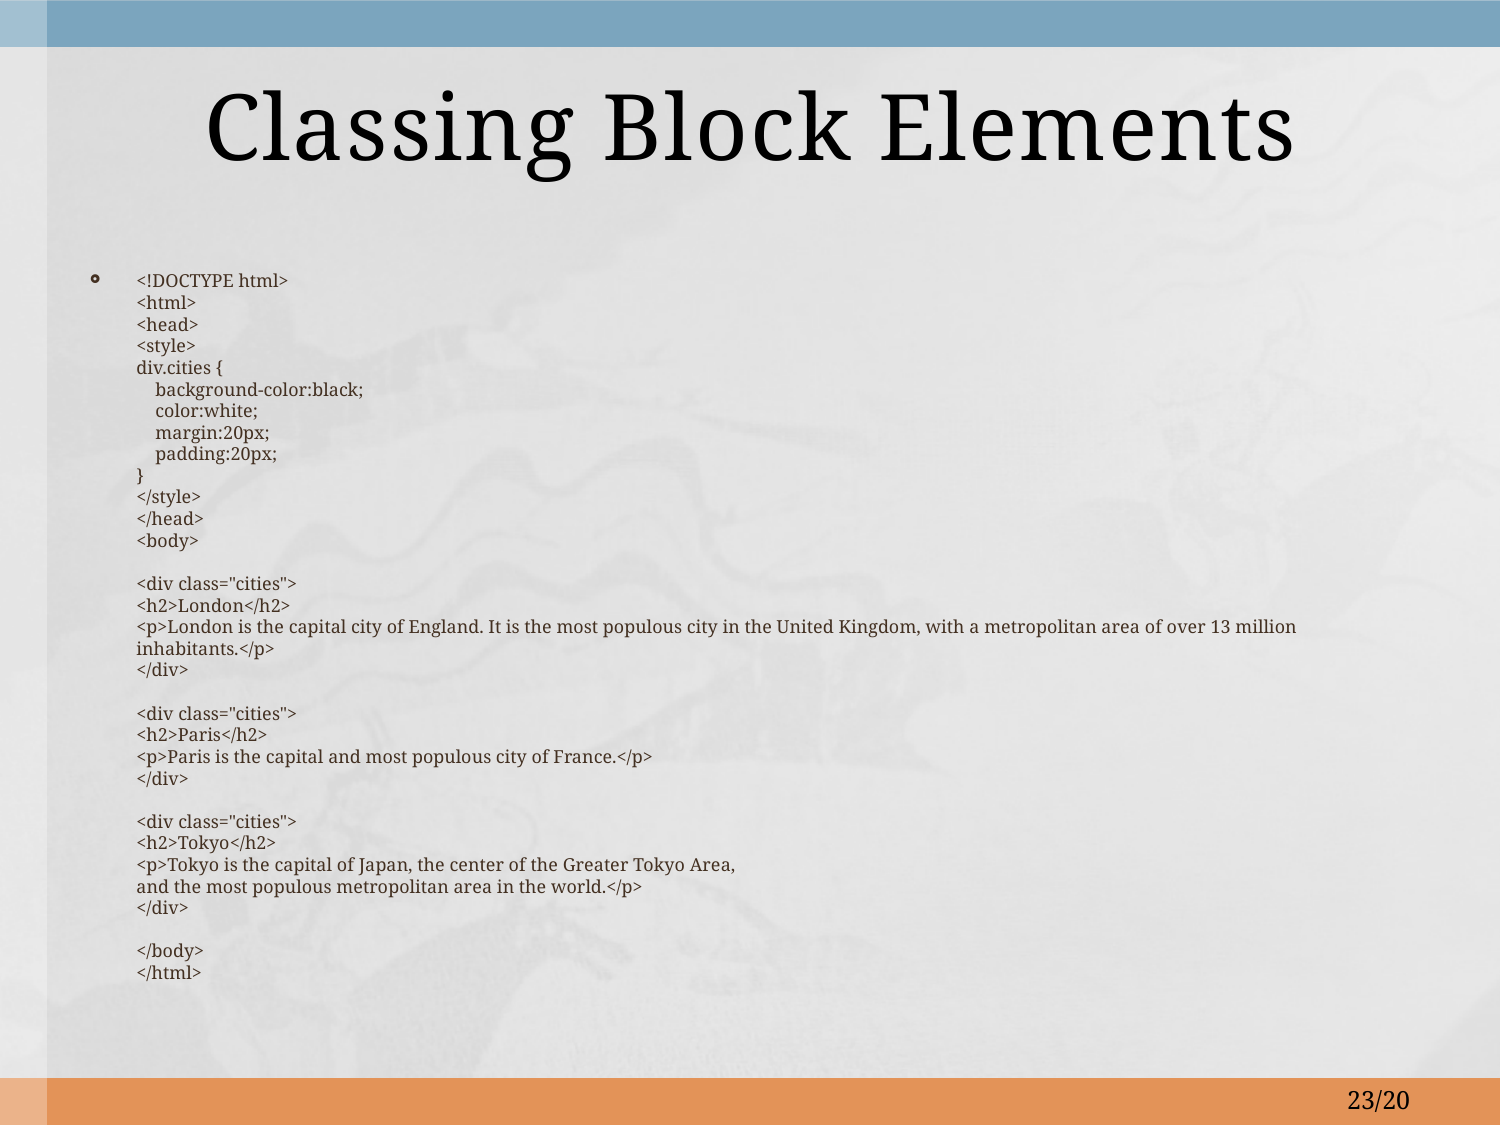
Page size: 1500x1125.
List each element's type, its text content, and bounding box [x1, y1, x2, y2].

slide_number 23/20 [1074, 1078, 1425, 1125]
list <!DOCTYPE html> <html> <head> <style> div.cities { background-color:black; color:white; margin:20px; padding:20px; } </style> </head> <body> <div class="cities"> <h2>London</h2> <p>London is the capital city of England. It is the most populous city in the United Kingdom, with a metropolitan area of over 13 million inhabitants.</p> </div> <div class="cities"> <h2>Paris</h2> <p>Paris is the capital and most populous city of France.</p> </div> <div class="cities"> <h2>Tokyo</h2> <p>Tokyo is the capital of Japan, the center of the Greater Tokyo Area, and the most populous metropolitan area in the world.</p> </div> </body> </html> [75, 262, 1425, 1005]
title Classing Block Elements [49, 46, 1454, 202]
